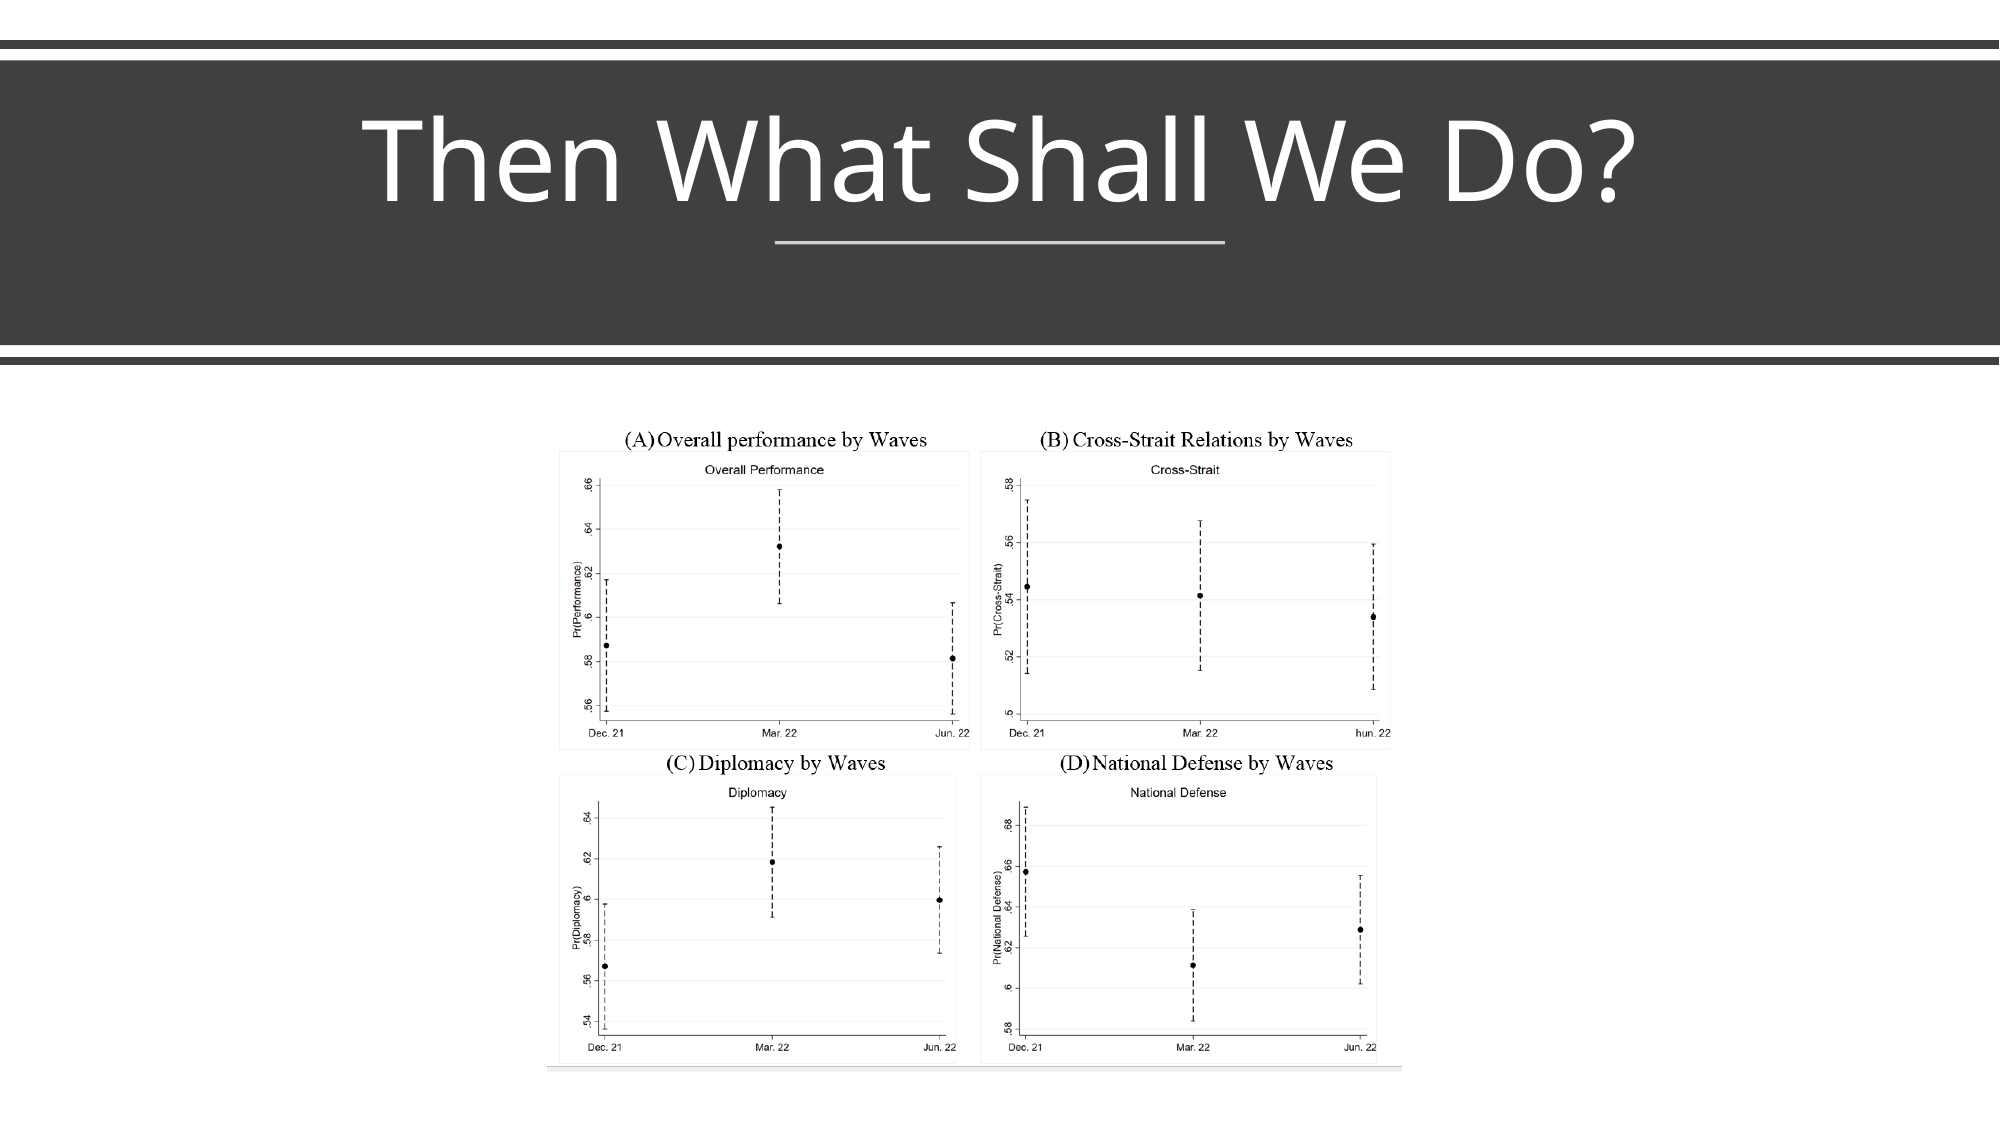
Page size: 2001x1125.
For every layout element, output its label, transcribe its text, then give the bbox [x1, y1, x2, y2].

title Then What Shall We Do? [86, 80, 1914, 233]
text_box [0, 59, 2000, 346]
picture [547, 412, 1402, 1072]
